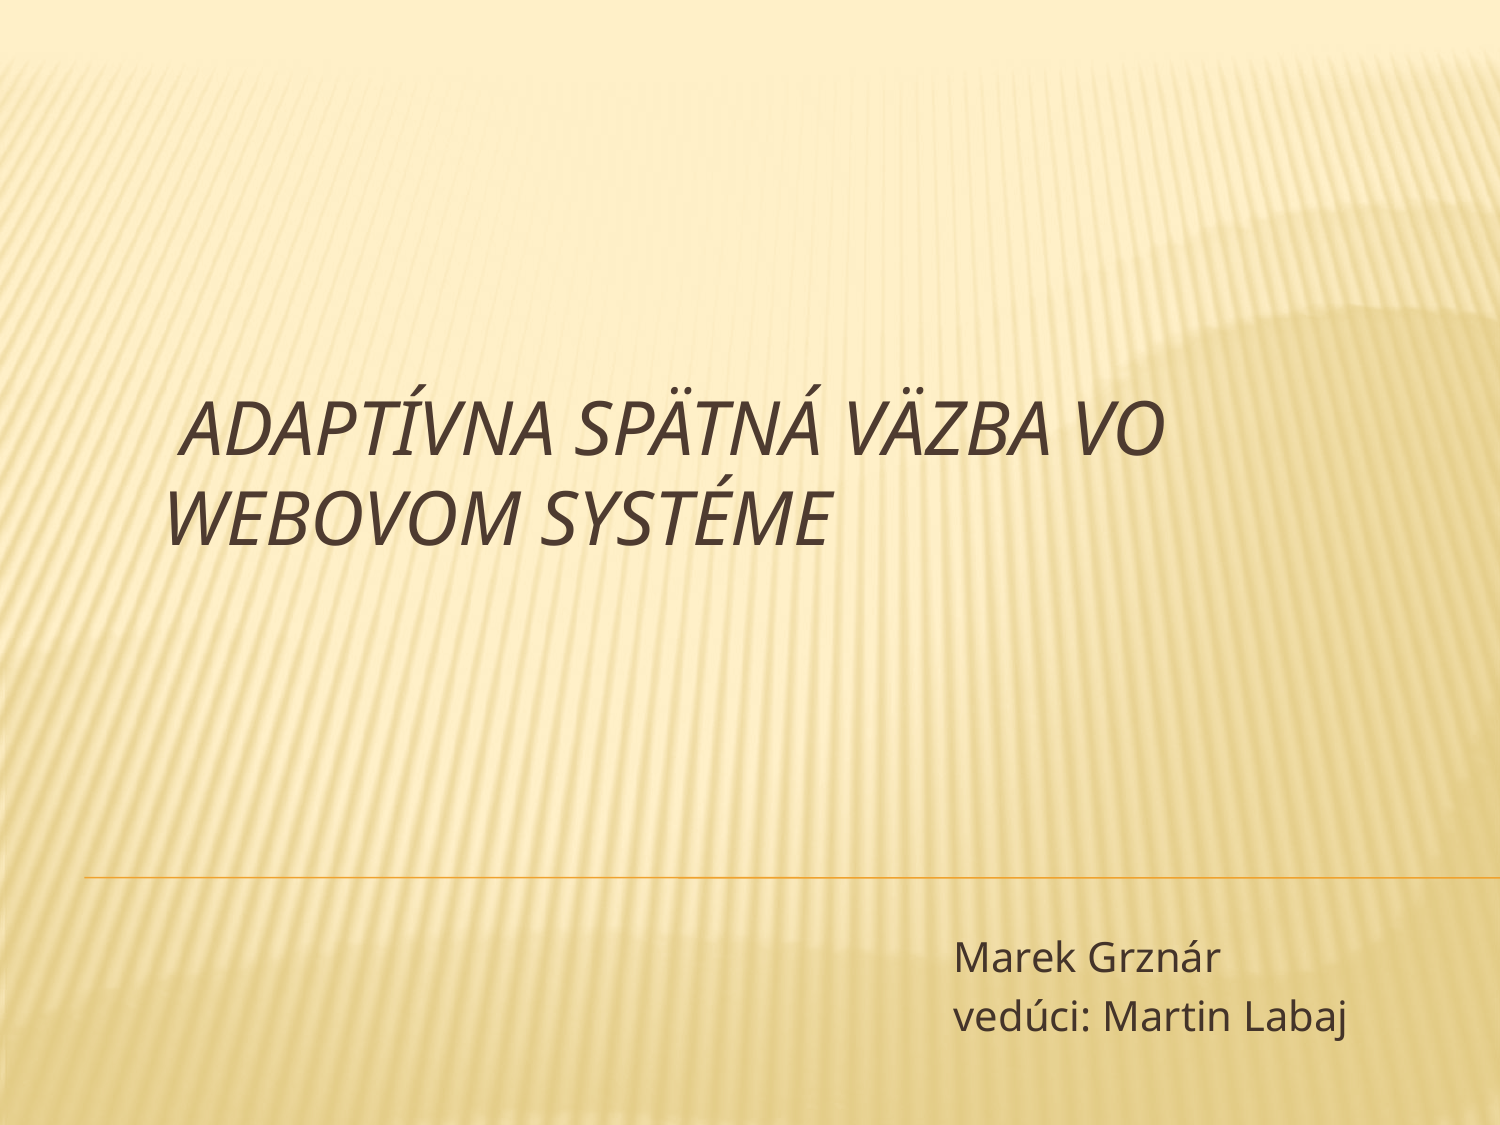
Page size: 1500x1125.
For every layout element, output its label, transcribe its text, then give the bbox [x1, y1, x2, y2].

subtitle Marek Grznár vedúci: Martin Labaj [938, 869, 1447, 1047]
title Adaptívna spätná väzba vo webovom systéme [147, 373, 1423, 615]
